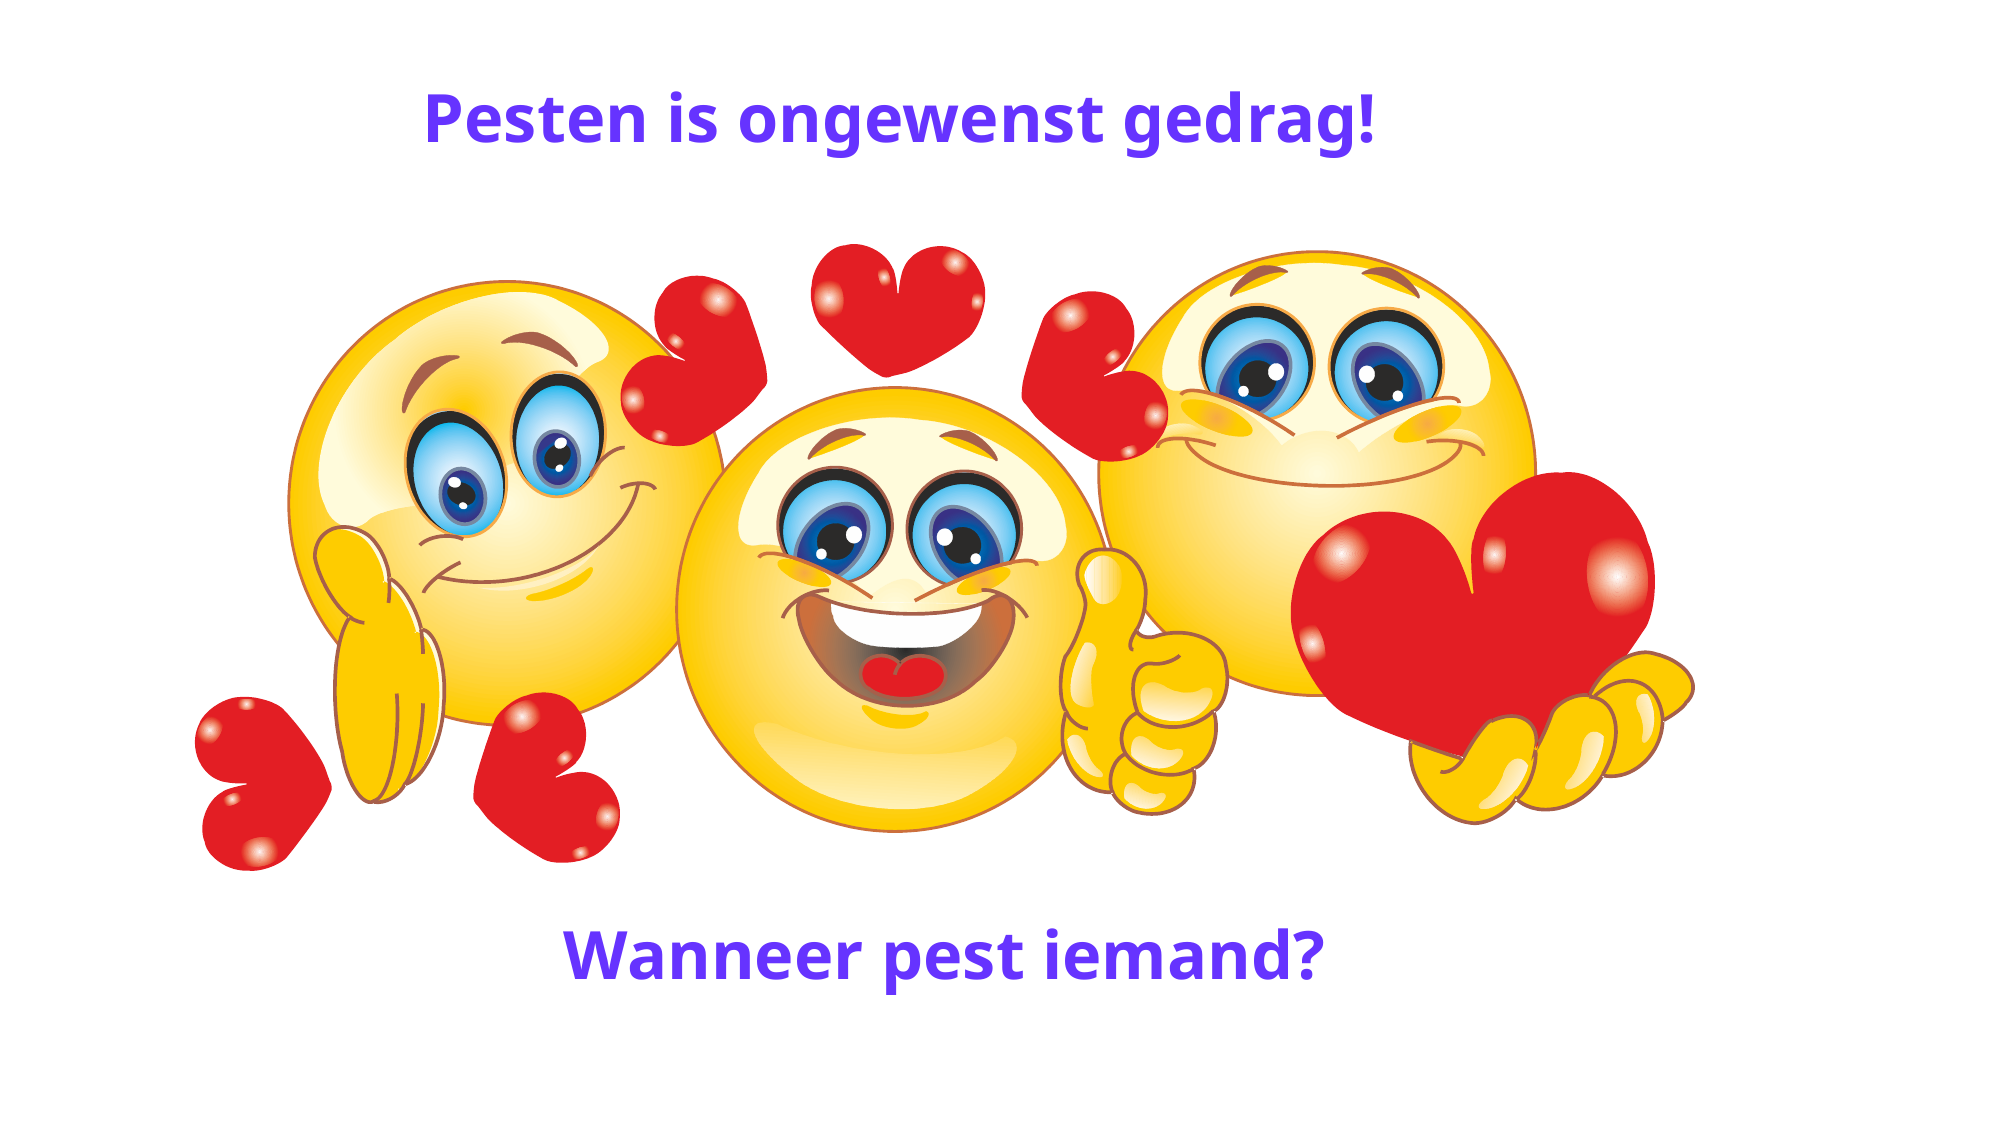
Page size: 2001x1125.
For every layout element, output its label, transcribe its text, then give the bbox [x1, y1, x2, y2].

text_box Wanneer pest iemand? [549, 905, 1341, 1001]
picture [194, 244, 1695, 871]
text_box Pesten is ongewenst gedrag! [308, 77, 1491, 195]
